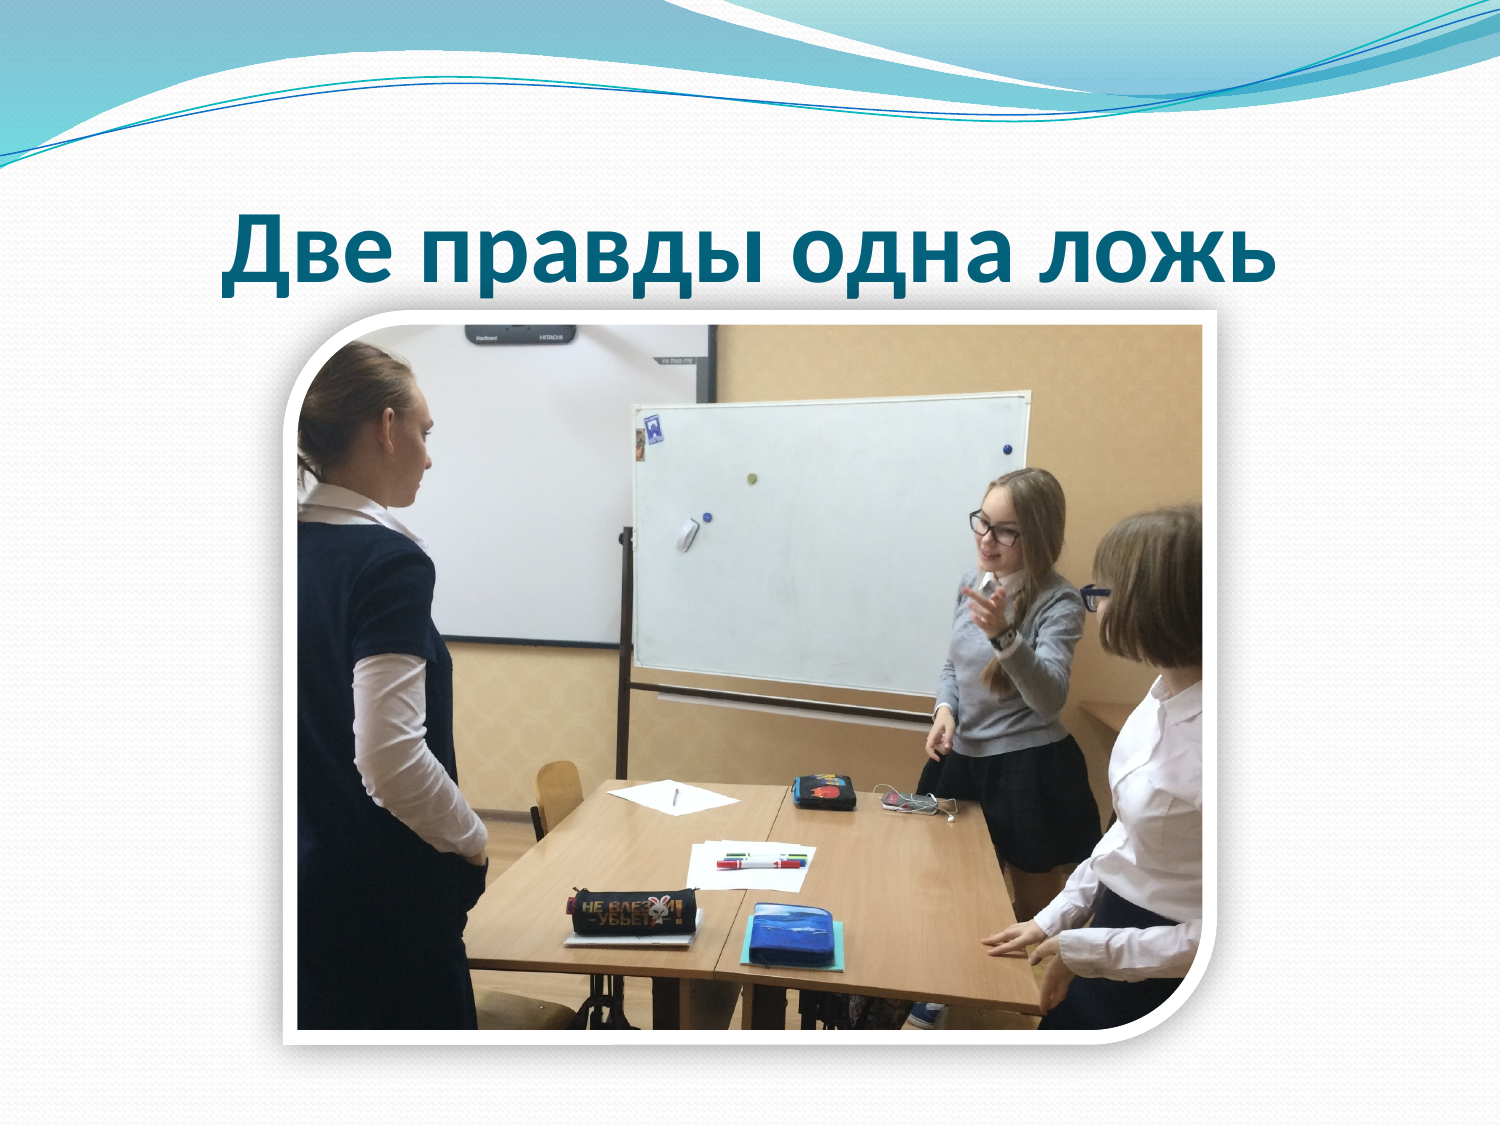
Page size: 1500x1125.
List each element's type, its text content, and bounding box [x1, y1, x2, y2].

title Две правды одна ложь [75, 115, 1425, 303]
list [289, 317, 1210, 1038]
